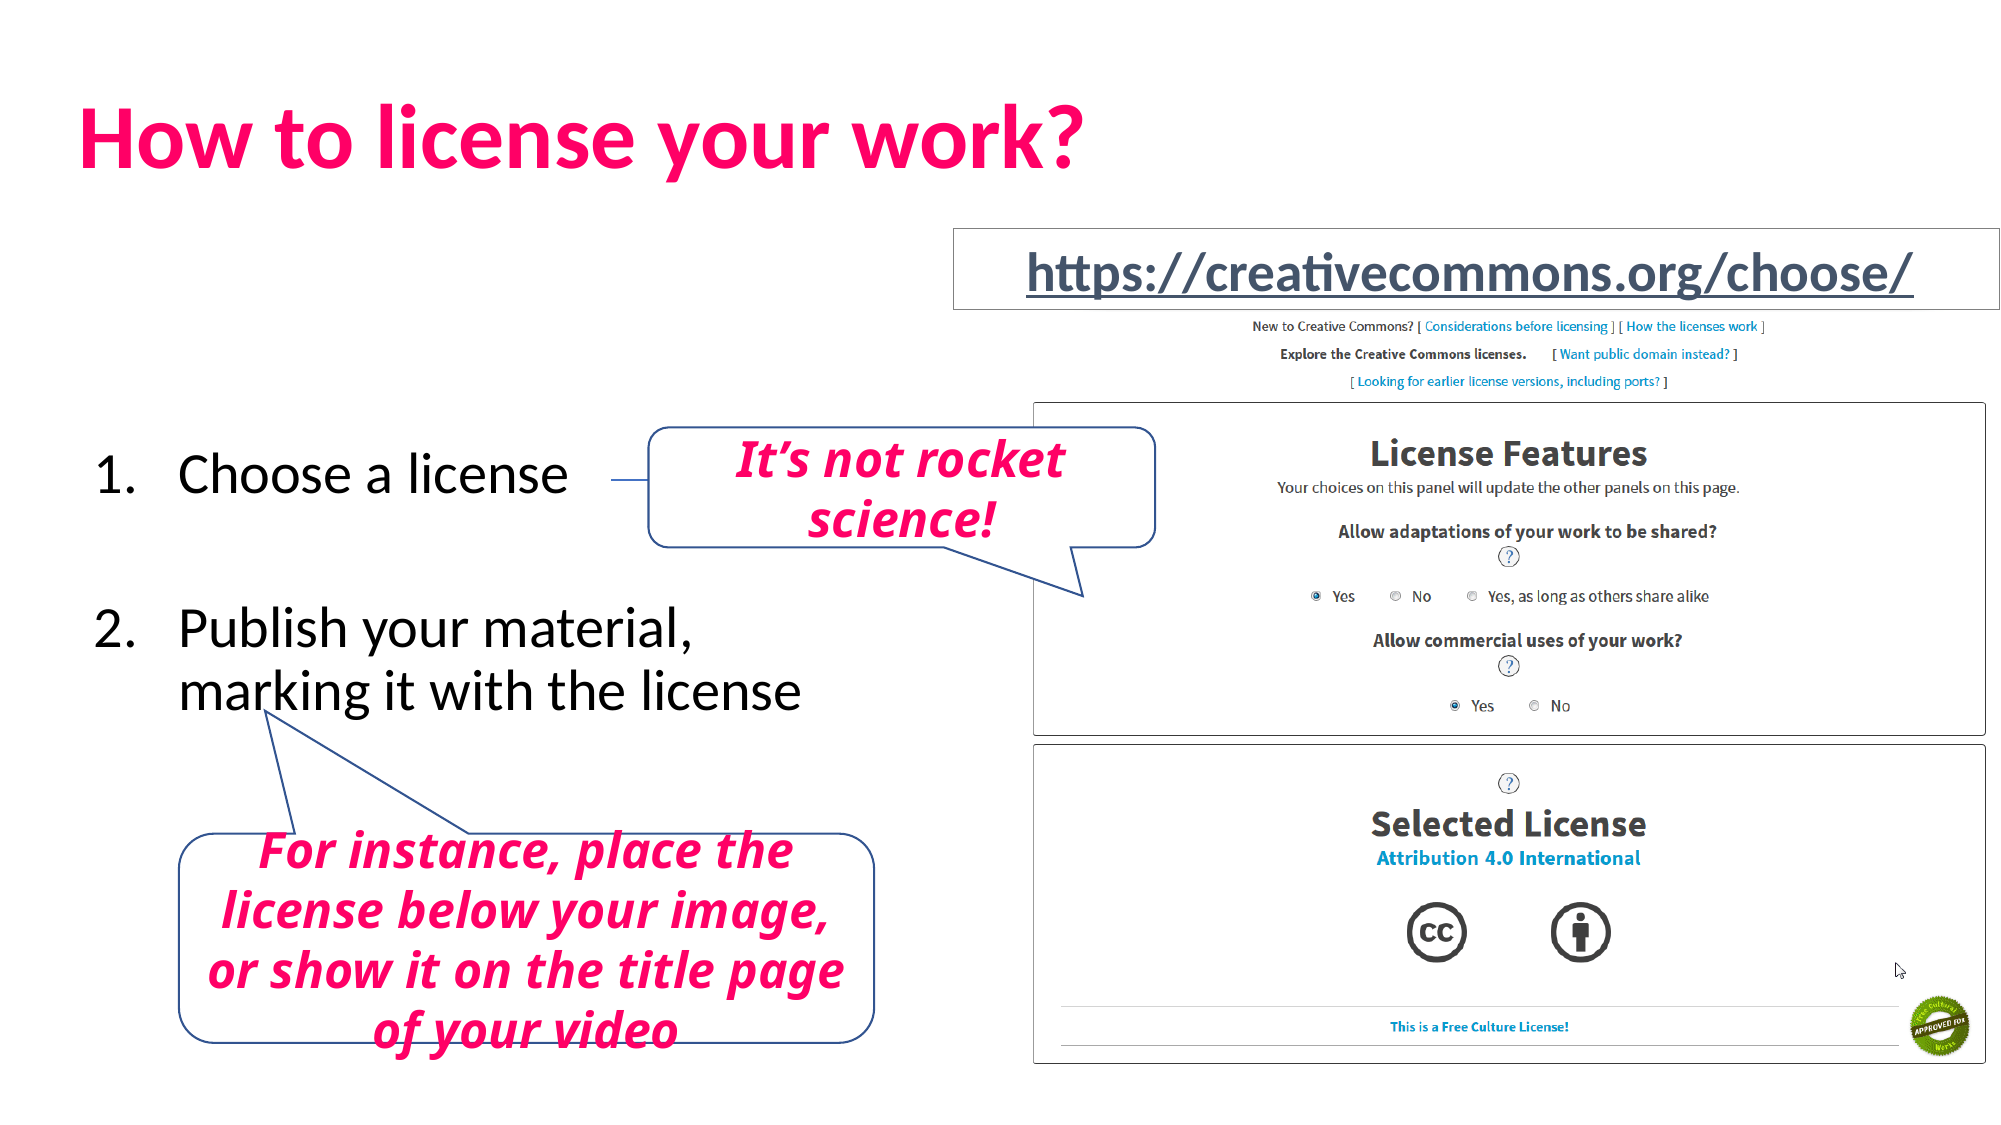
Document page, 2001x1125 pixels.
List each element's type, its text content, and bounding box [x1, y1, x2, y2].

picture [990, 259, 2000, 1069]
text_box How to license your work? [78, 55, 1877, 187]
text_box It’s not rocket science! [647, 426, 990, 565]
text_box For instance, place the license below your image, or show it on the title page of your video [177, 708, 876, 1044]
text_box https://creativecommons.org/choose/ [953, 228, 2000, 310]
text_box Choose a license Publish your material, marking it with the license [78, 435, 892, 690]
